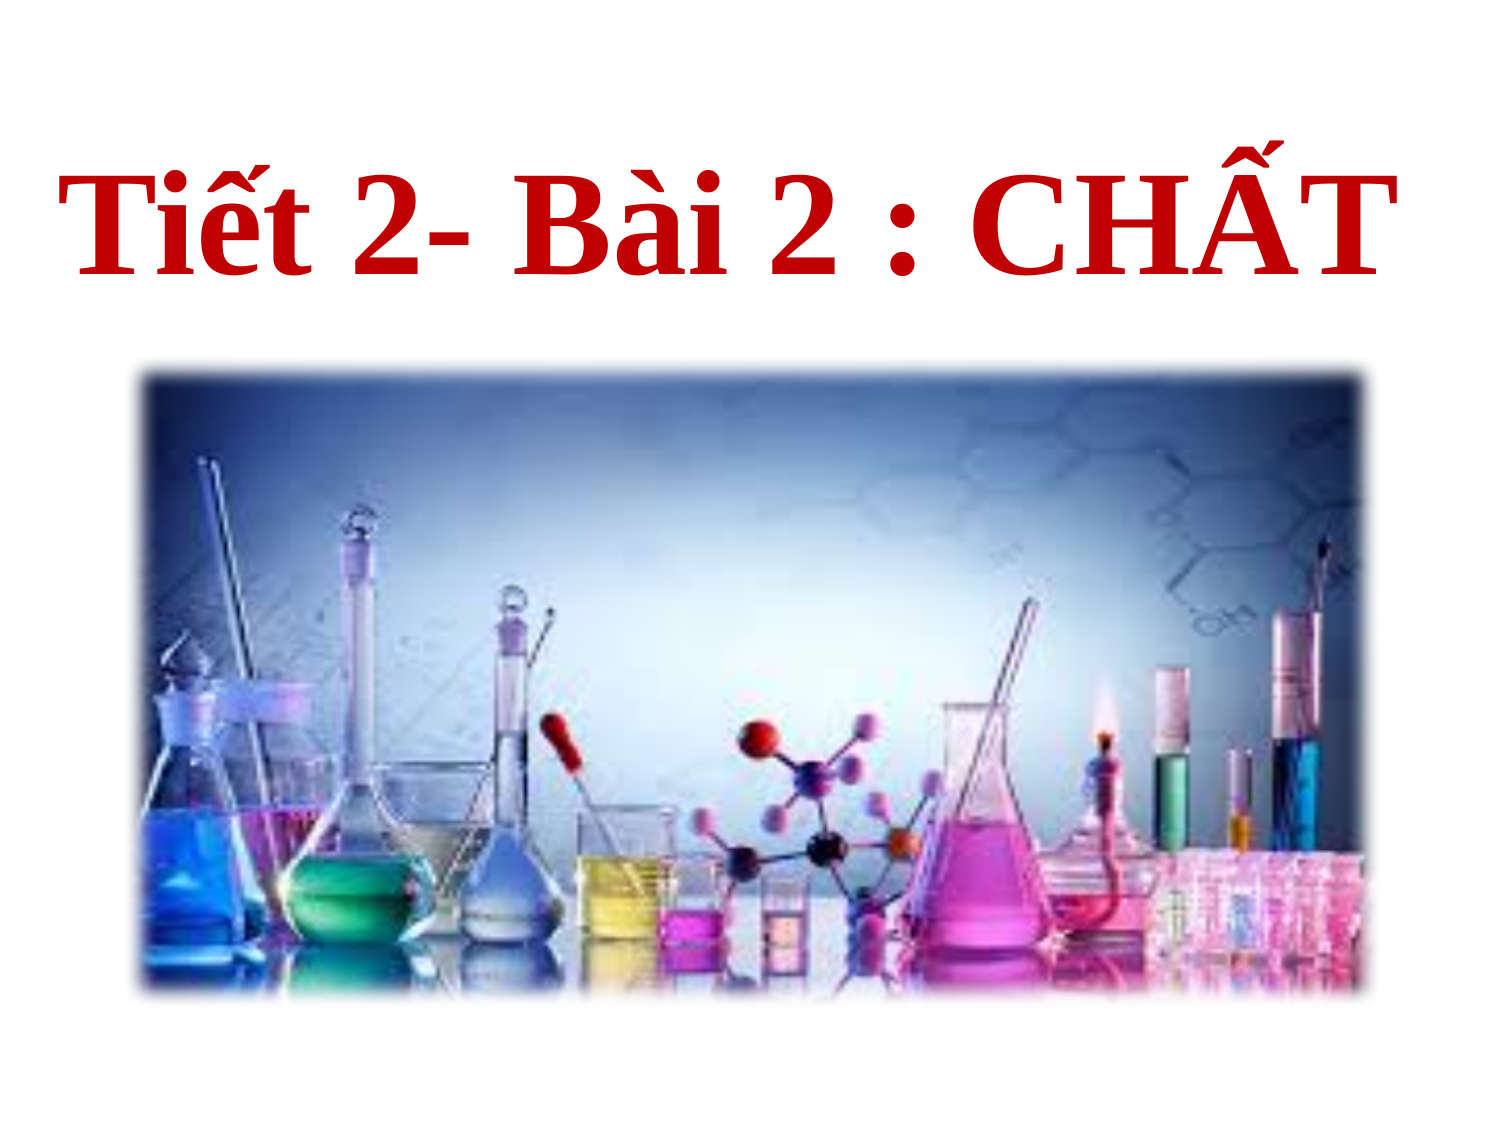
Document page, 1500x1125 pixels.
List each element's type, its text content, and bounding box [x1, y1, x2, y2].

text_box Tiết 2- Bài 2 : CHẤT [34, 116, 1420, 312]
picture [124, 355, 1380, 1008]
